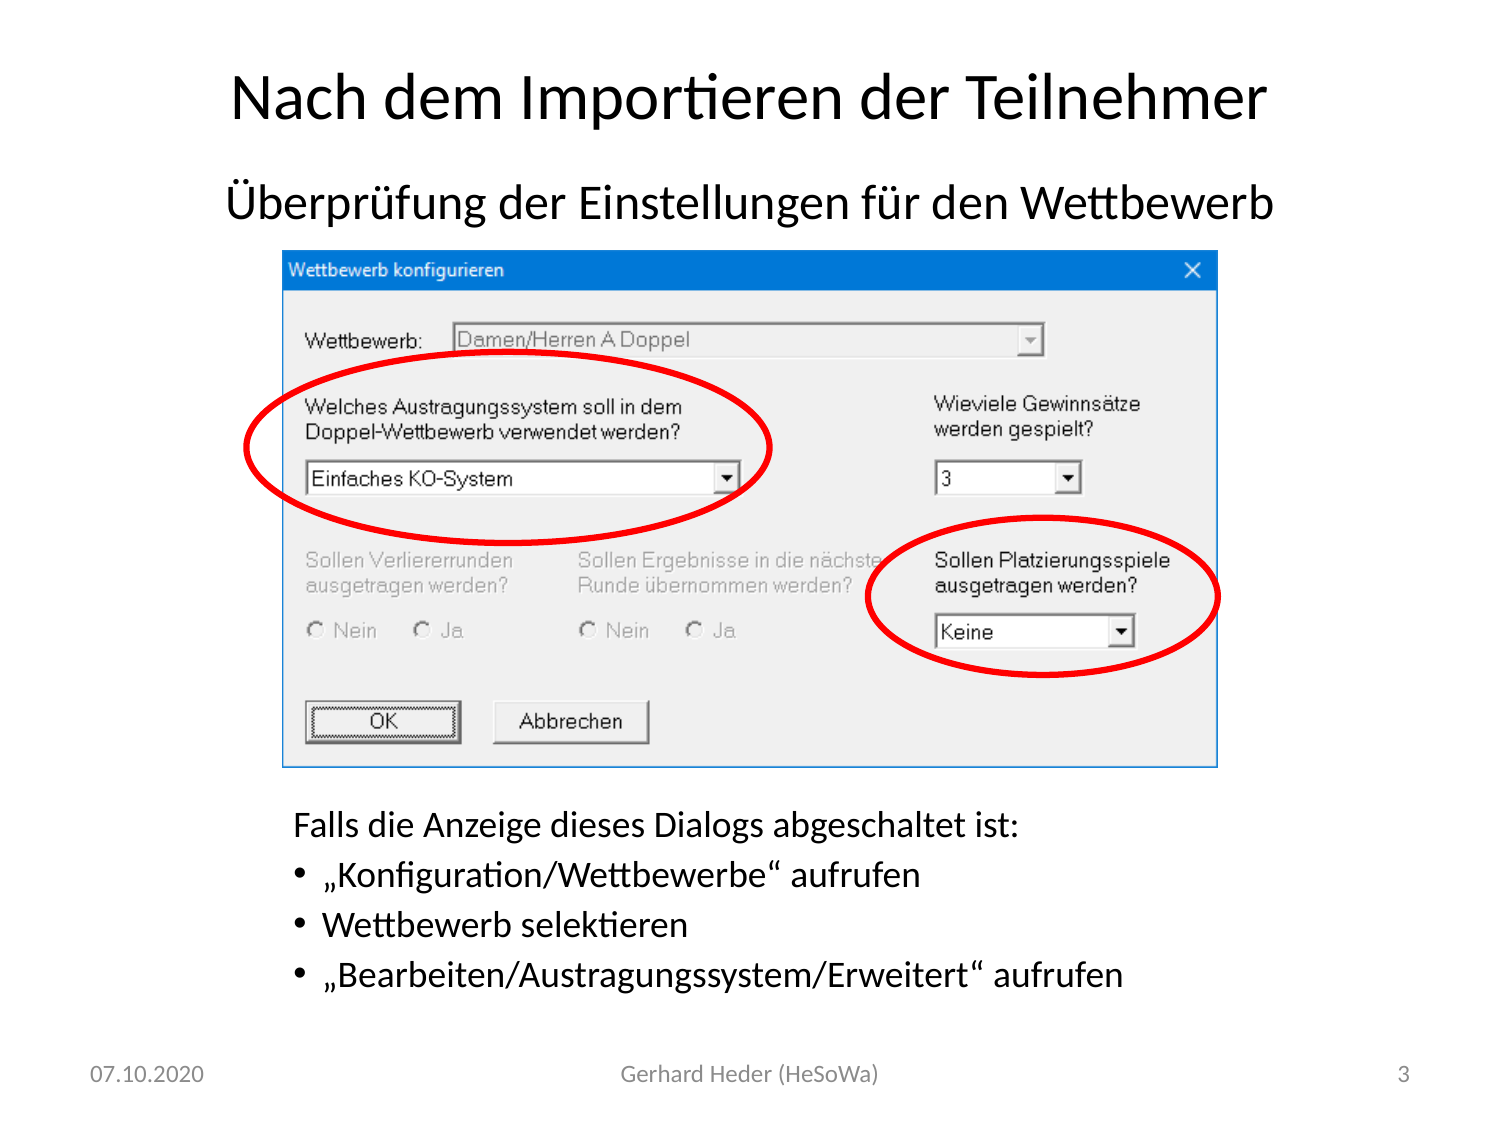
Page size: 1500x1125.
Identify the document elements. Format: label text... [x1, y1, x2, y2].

text_box [244, 400, 277, 495]
text_box Falls die Anzeige dieses Dialogs abgeschaltet ist: „Konfiguration/Wettbewerbe“ aufrufen Wettbewerb selektieren „Bearbeiten/Austragungssystem/Erweitert“ aufrufen [278, 792, 1425, 1009]
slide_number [75, 1042, 425, 1103]
footer Gerhard Heder (HeSoWa) [512, 1042, 988, 1103]
picture [282, 250, 1218, 768]
slide_number 3 [1074, 1042, 1425, 1103]
title Nach dem Importieren der Teilnehmer [74, 44, 1426, 141]
list Überprüfung der Einstellungen für den Wettbewerb [74, 162, 1426, 254]
